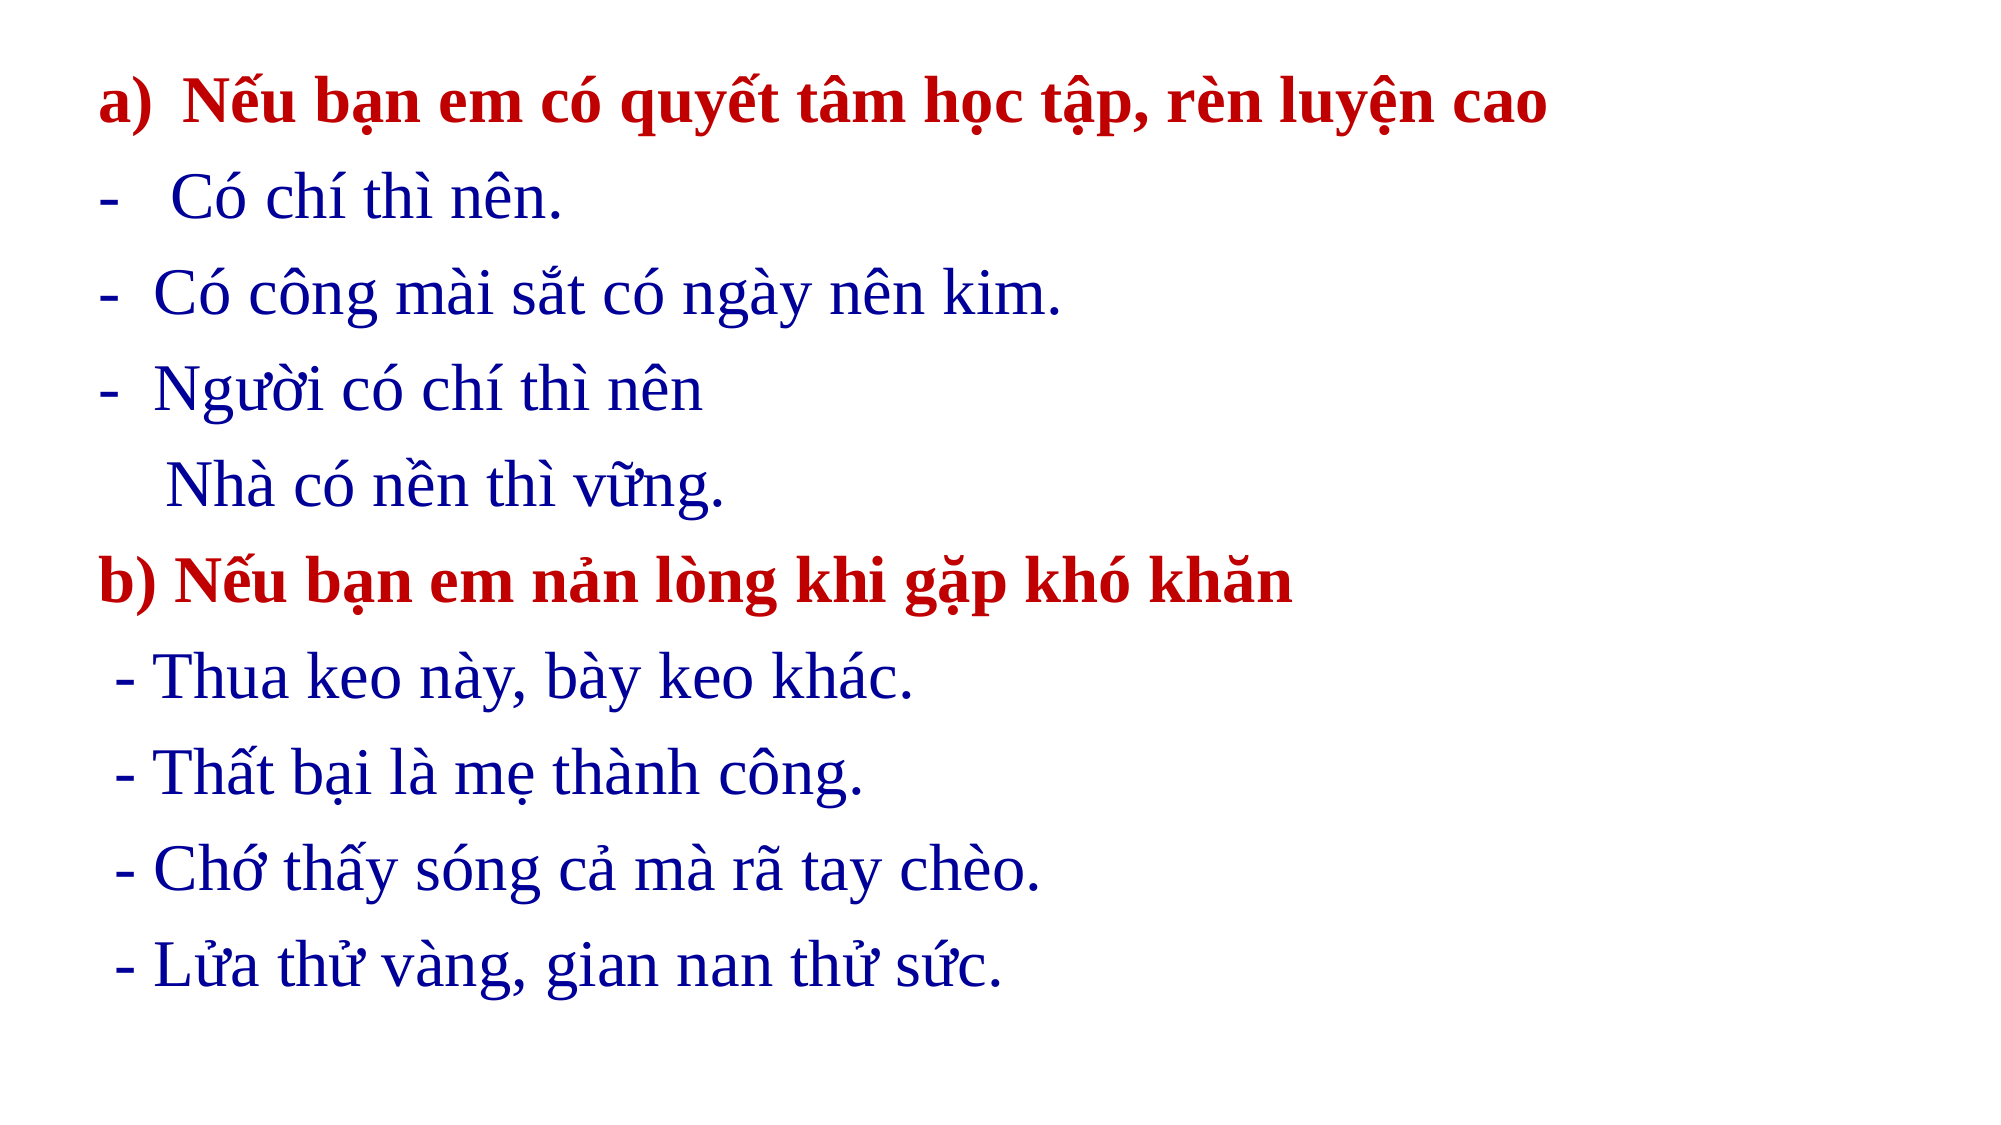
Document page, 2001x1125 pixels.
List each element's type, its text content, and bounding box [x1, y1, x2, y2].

text_box Nếu bạn em có quyết tâm học tập, rèn luyện cao - Có chí thì nên. - Có công mài sắt có ngày nên kim. - Người có chí thì nên Nhà có nền thì vững. b) Nếu bạn em nản lòng khi gặp khó khăn - Thua keo này, bày keo khác. - Thất bại là mẹ thành công. - Chớ thấy sóng cả mà rã tay chèo. - Lửa thử vàng, gian nan thử sức. [83, 33, 1884, 1007]
